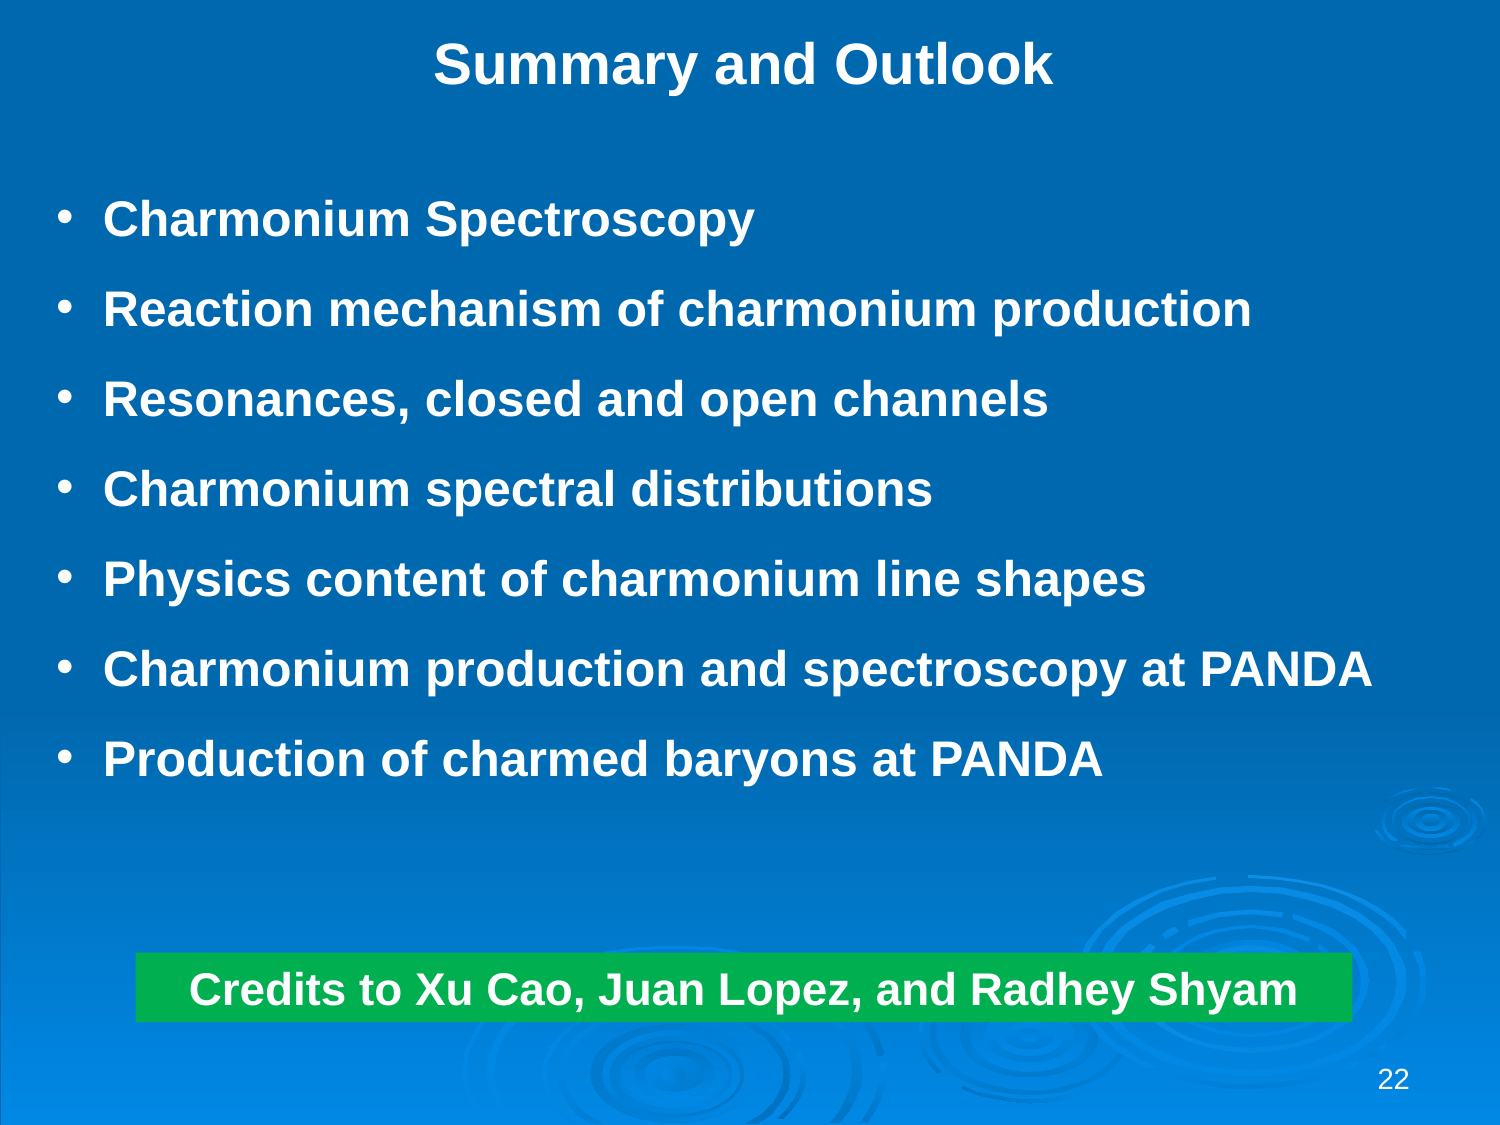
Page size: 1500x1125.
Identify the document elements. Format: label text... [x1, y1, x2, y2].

slide_number 22 [1074, 1024, 1426, 1103]
text_box Credits to Xu Cao, Juan Lopez, and Radhey Shyam [135, 952, 1353, 1023]
text_box Summary and Outlook Charmonium Spectroscopy Reaction mechanism of charmonium production Resonances, closed and open channels Charmonium spectral distributions Physics content of charmonium line shapes Charmonium production and spectroscopy at PANDA Production of charmed baryons at PANDA [41, 19, 1447, 794]
